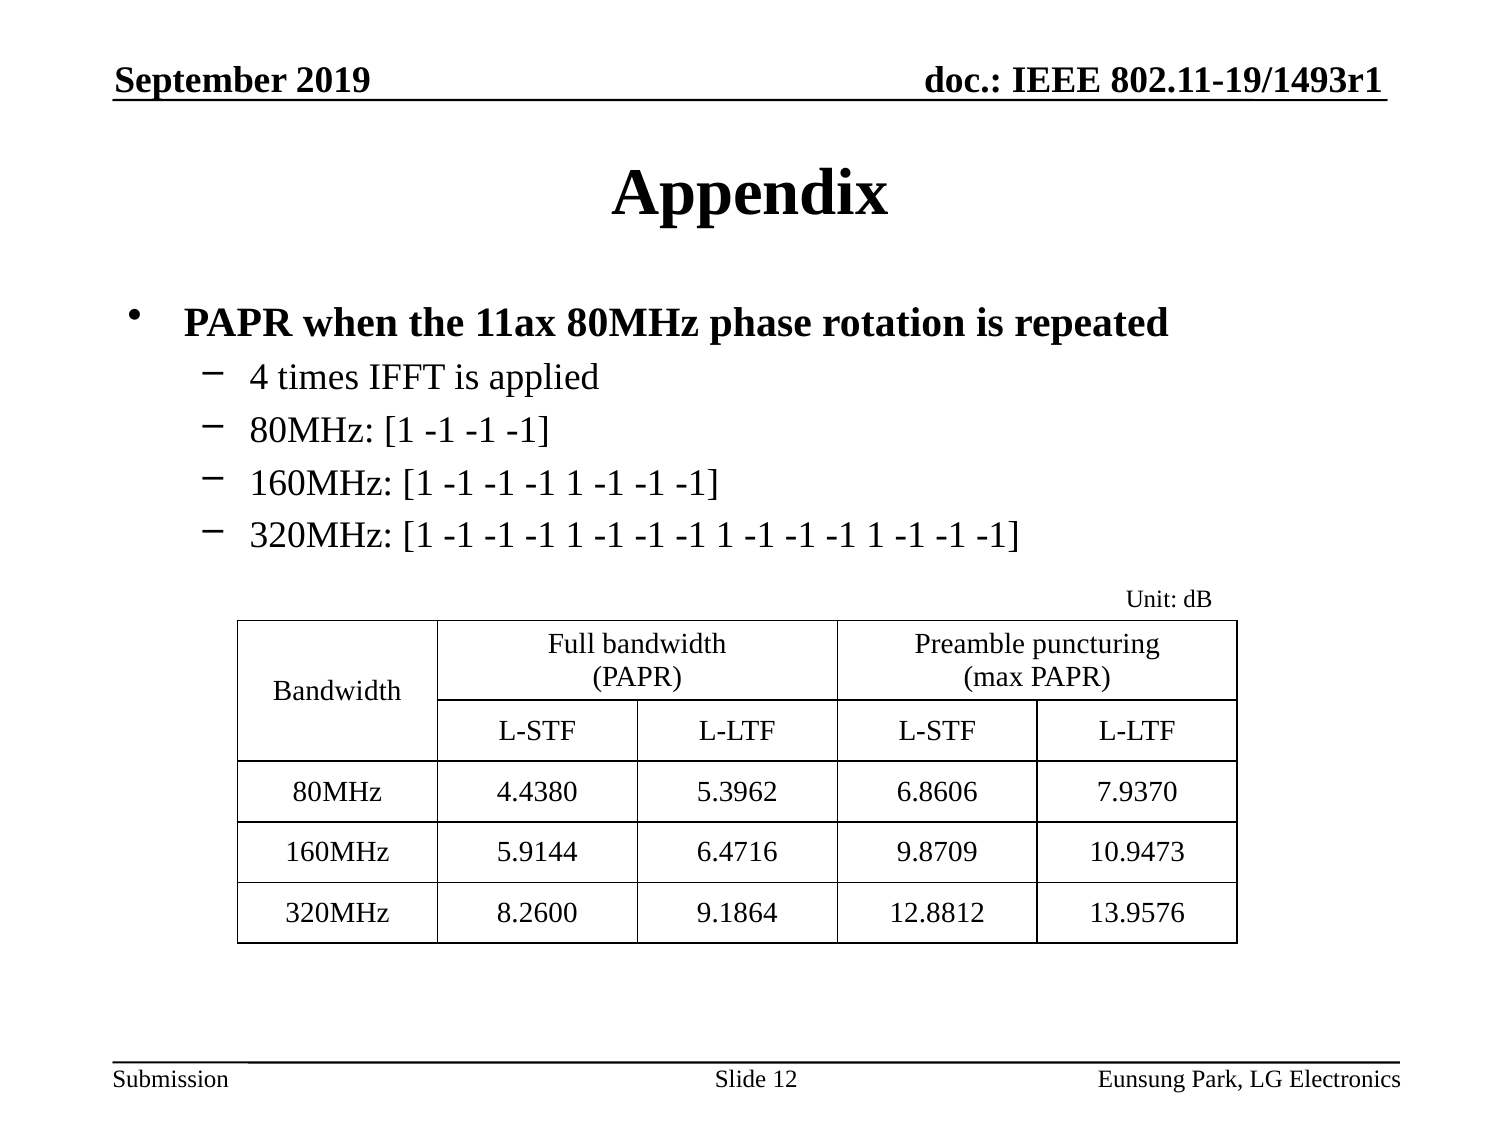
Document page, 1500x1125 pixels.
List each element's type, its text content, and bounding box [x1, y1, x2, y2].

table_cell 320MHz [238, 883, 437, 942]
table_cell 8.2600 [438, 883, 637, 942]
table_cell 80MHz [238, 762, 437, 821]
table_cell L-STF [838, 701, 1036, 760]
table_cell 9.8709 [838, 823, 1036, 882]
text_box Unit: dB [1111, 575, 1236, 620]
footer Eunsung Park, LG Electronics [1038, 1061, 1402, 1093]
table_cell L-LTF [1038, 701, 1236, 760]
table_cell 7.9370 [1038, 762, 1236, 821]
table_cell 9.1864 [638, 883, 837, 942]
table_cell 4.4380 [438, 762, 637, 821]
title Appendix [112, 112, 1388, 263]
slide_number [114, 54, 374, 101]
table_header Full bandwidth (PAPR) [438, 621, 837, 699]
table_cell 10.9473 [1038, 823, 1236, 882]
table_cell 6.4716 [638, 823, 837, 882]
slide_number Slide 12 [712, 1061, 800, 1093]
list PAPR when the 11ax 80MHz phase rotation is repeated 4 times IFFT is applied 80MHz: [1 -1 -1 -1] 160MHz: [1 -1 -1 -1 1 -1 -1 -1] 320MHz: [1 -1 -1 -1 1 -1 -1 -1 1 -1 -1 -1 1 -1 -1 -1] [112, 287, 1388, 1000]
table_cell 12.8812 [838, 883, 1036, 942]
table_cell 5.3962 [638, 762, 837, 821]
table_cell 160MHz [238, 823, 437, 882]
table_cell 6.8606 [838, 762, 1036, 821]
table_cell L-STF [438, 701, 637, 760]
table_cell 13.9576 [1038, 883, 1236, 942]
table_cell 5.9144 [438, 823, 637, 882]
table_header Preamble puncturing (max PAPR) [838, 621, 1236, 699]
table_header Bandwidth [238, 621, 437, 760]
table_cell L-LTF [638, 701, 837, 760]
